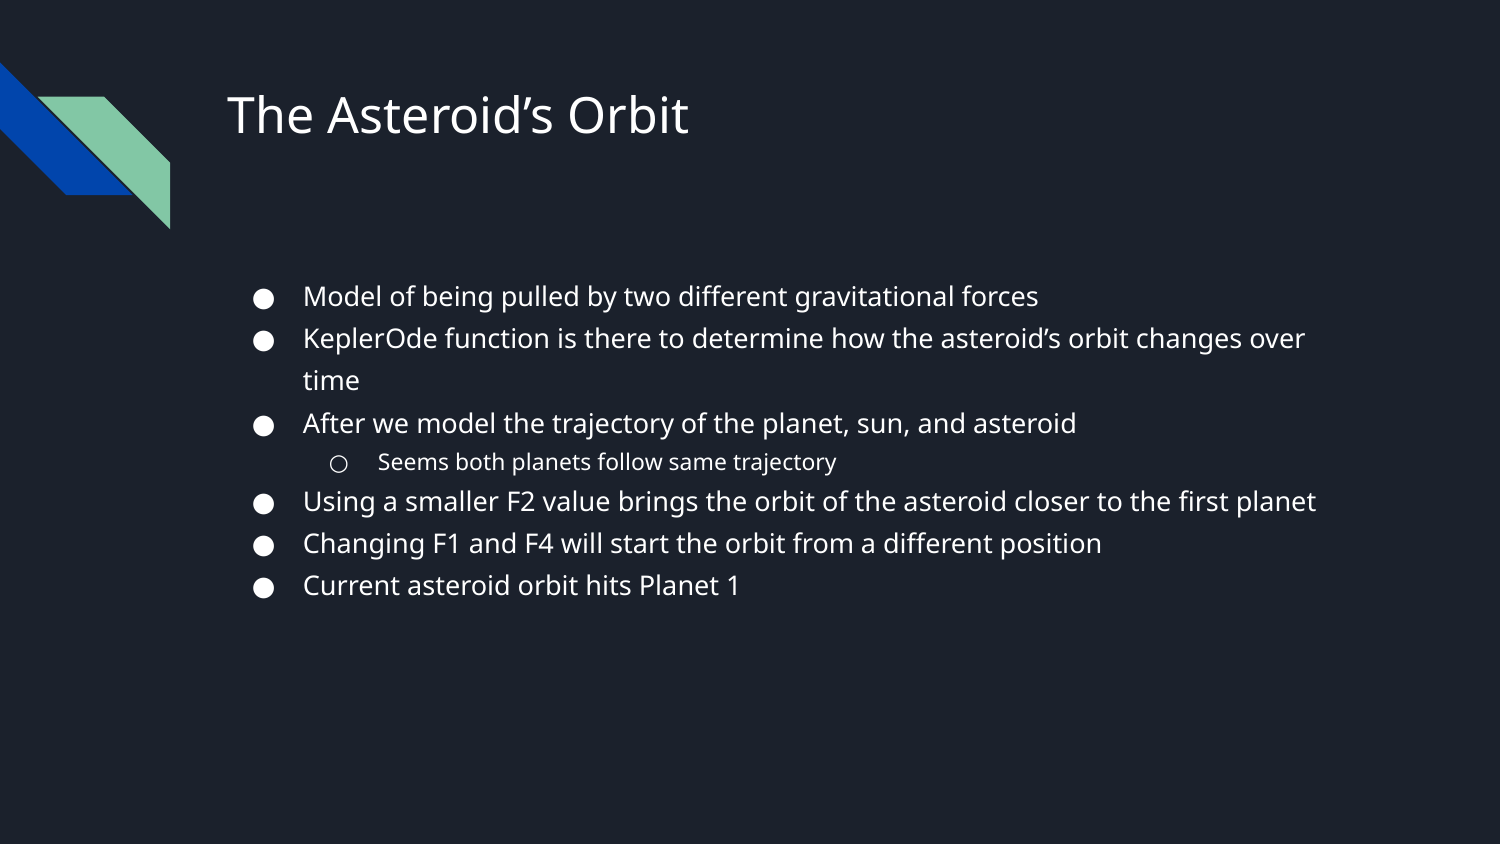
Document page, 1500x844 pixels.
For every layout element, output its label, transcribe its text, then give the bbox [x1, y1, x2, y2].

title The Asteroid’s Orbit [212, 64, 1368, 215]
list Model of being pulled by two different gravitational forces KeplerOde function is there to determine how the asteroid’s orbit changes over time After we model the trajectory of the planet, sun, and asteroid Seems both planets follow same trajectory Using a smaller F2 value brings the orbit of the asteroid closer to the first planet Changing F1 and F4 will start the orbit from a different position Current asteroid orbit hits Planet 1 [212, 257, 1368, 735]
